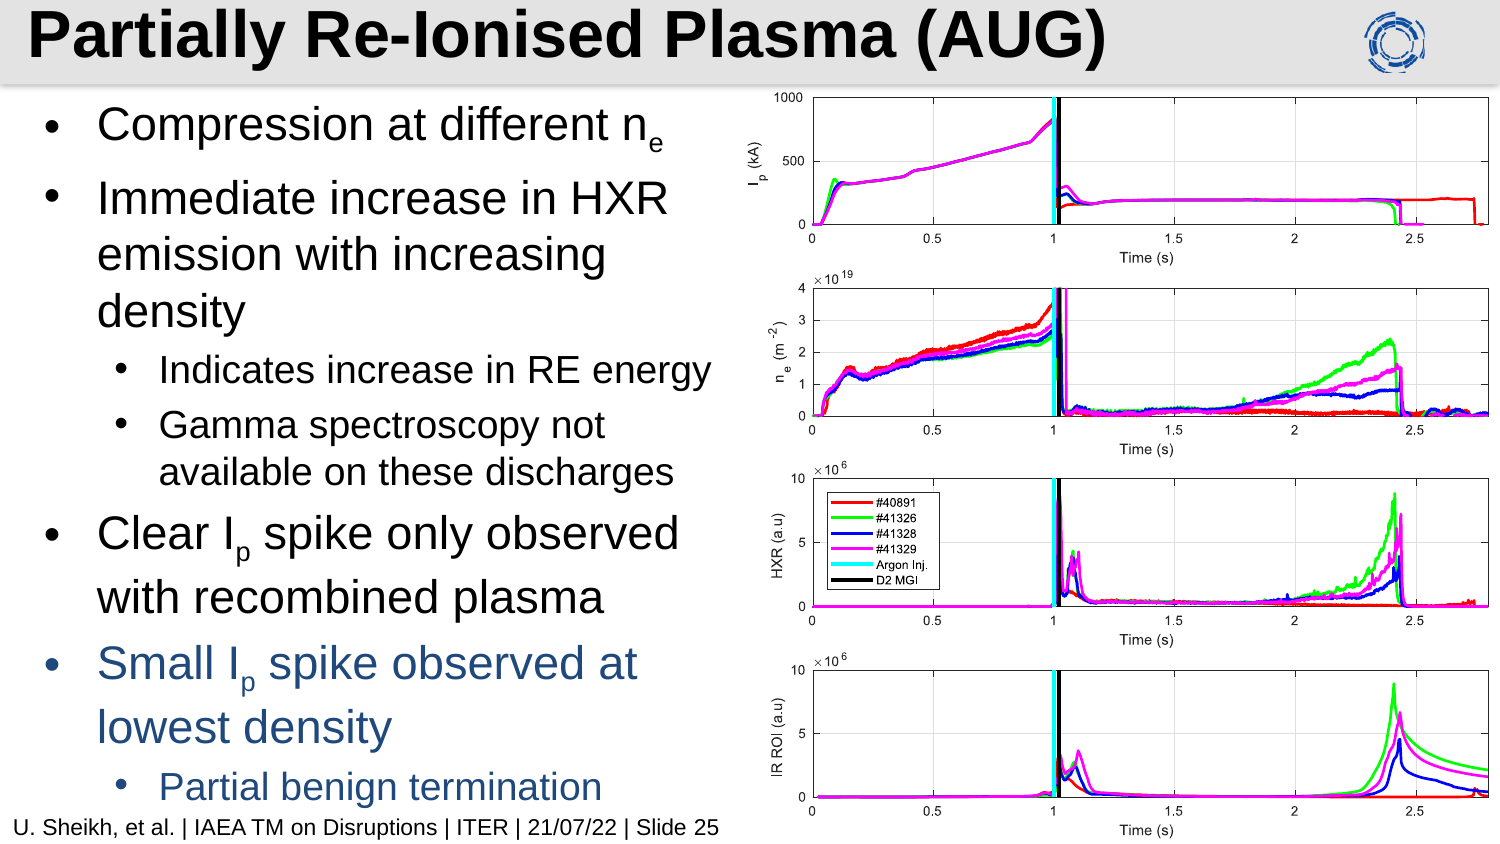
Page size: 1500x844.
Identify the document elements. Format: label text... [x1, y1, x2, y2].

list Compression at different ne Immediate increase in HXR emission with increasing density Indicates increase in RE energy Gamma spectroscopy not available on these discharges Clear Ip spike only observed with recombined plasma Small Ip spike observed at lowest density Partial benign termination [28, 86, 775, 822]
title Partially Re-Ionised Plasma (AUG) [12, 9, 1438, 66]
picture [747, 92, 1491, 840]
